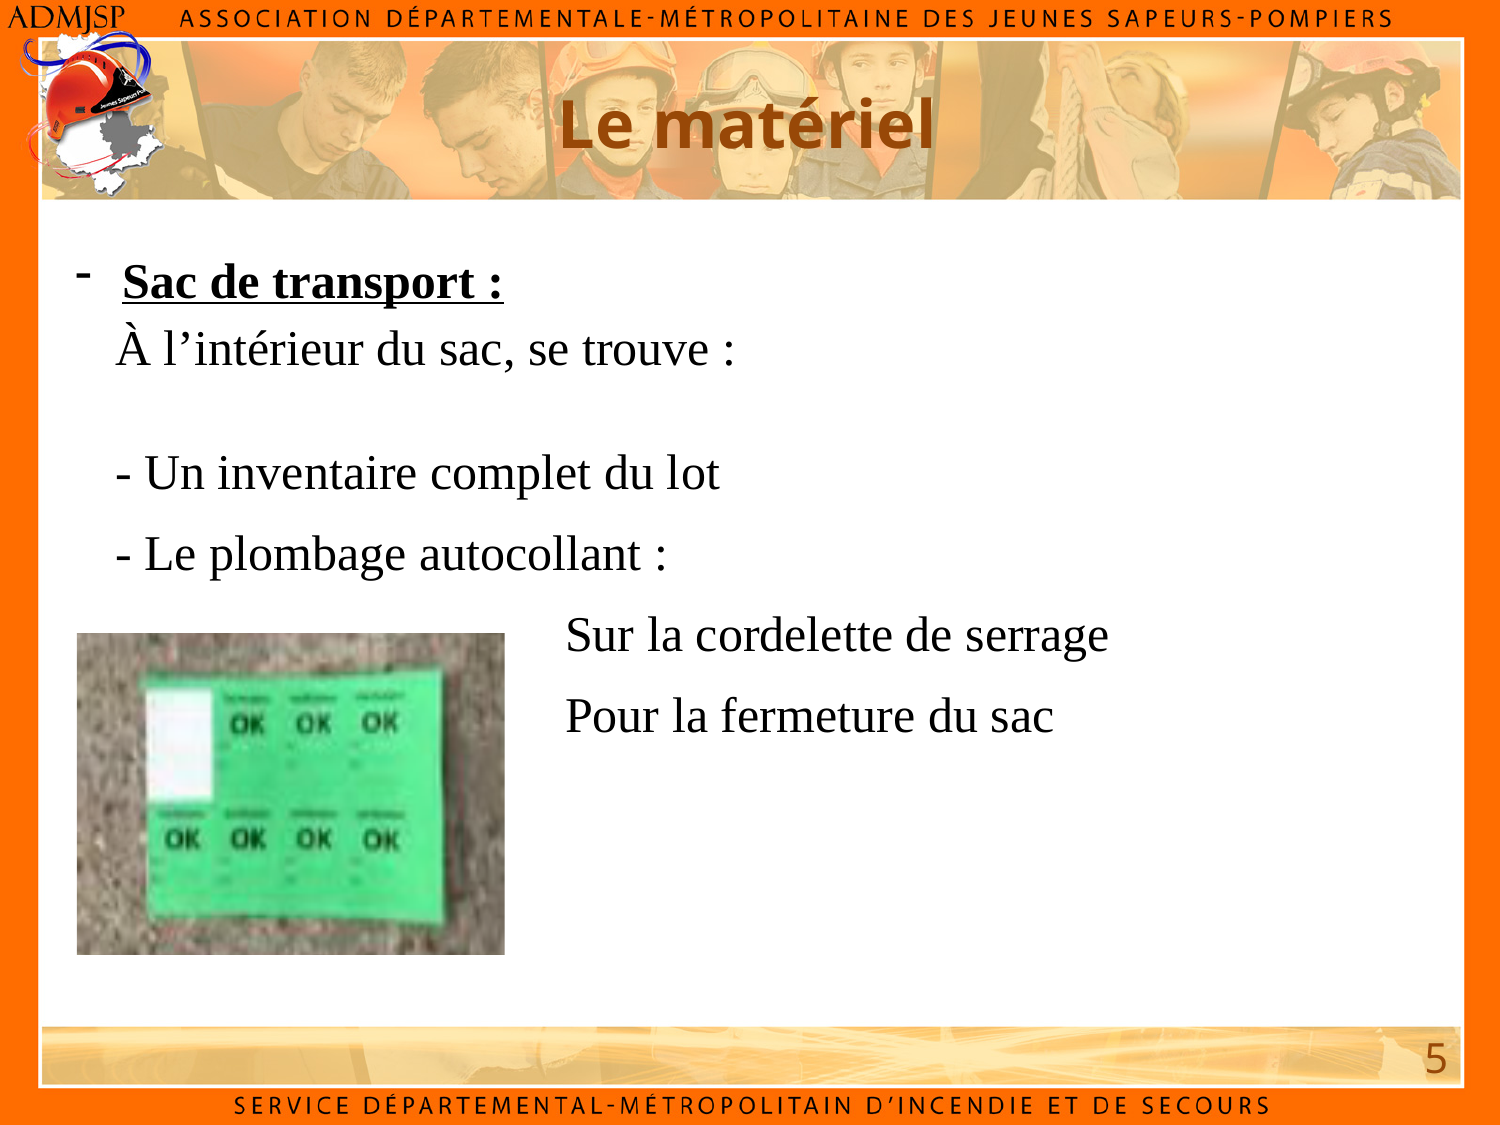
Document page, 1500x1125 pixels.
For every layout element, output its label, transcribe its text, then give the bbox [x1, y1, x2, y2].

text_box Sac de transport : [60, 241, 1434, 316]
title Le matériel [41, 45, 1454, 200]
slide_number 5 [1113, 1029, 1464, 1090]
text_box À l’intérieur du sac, se trouve : - Un inventaire complet du lot - Le plombage autocollant : Sur la cordelette de serrage Pour la fermeture du sac [100, 307, 1289, 750]
picture [0, 0, 1500, 1125]
